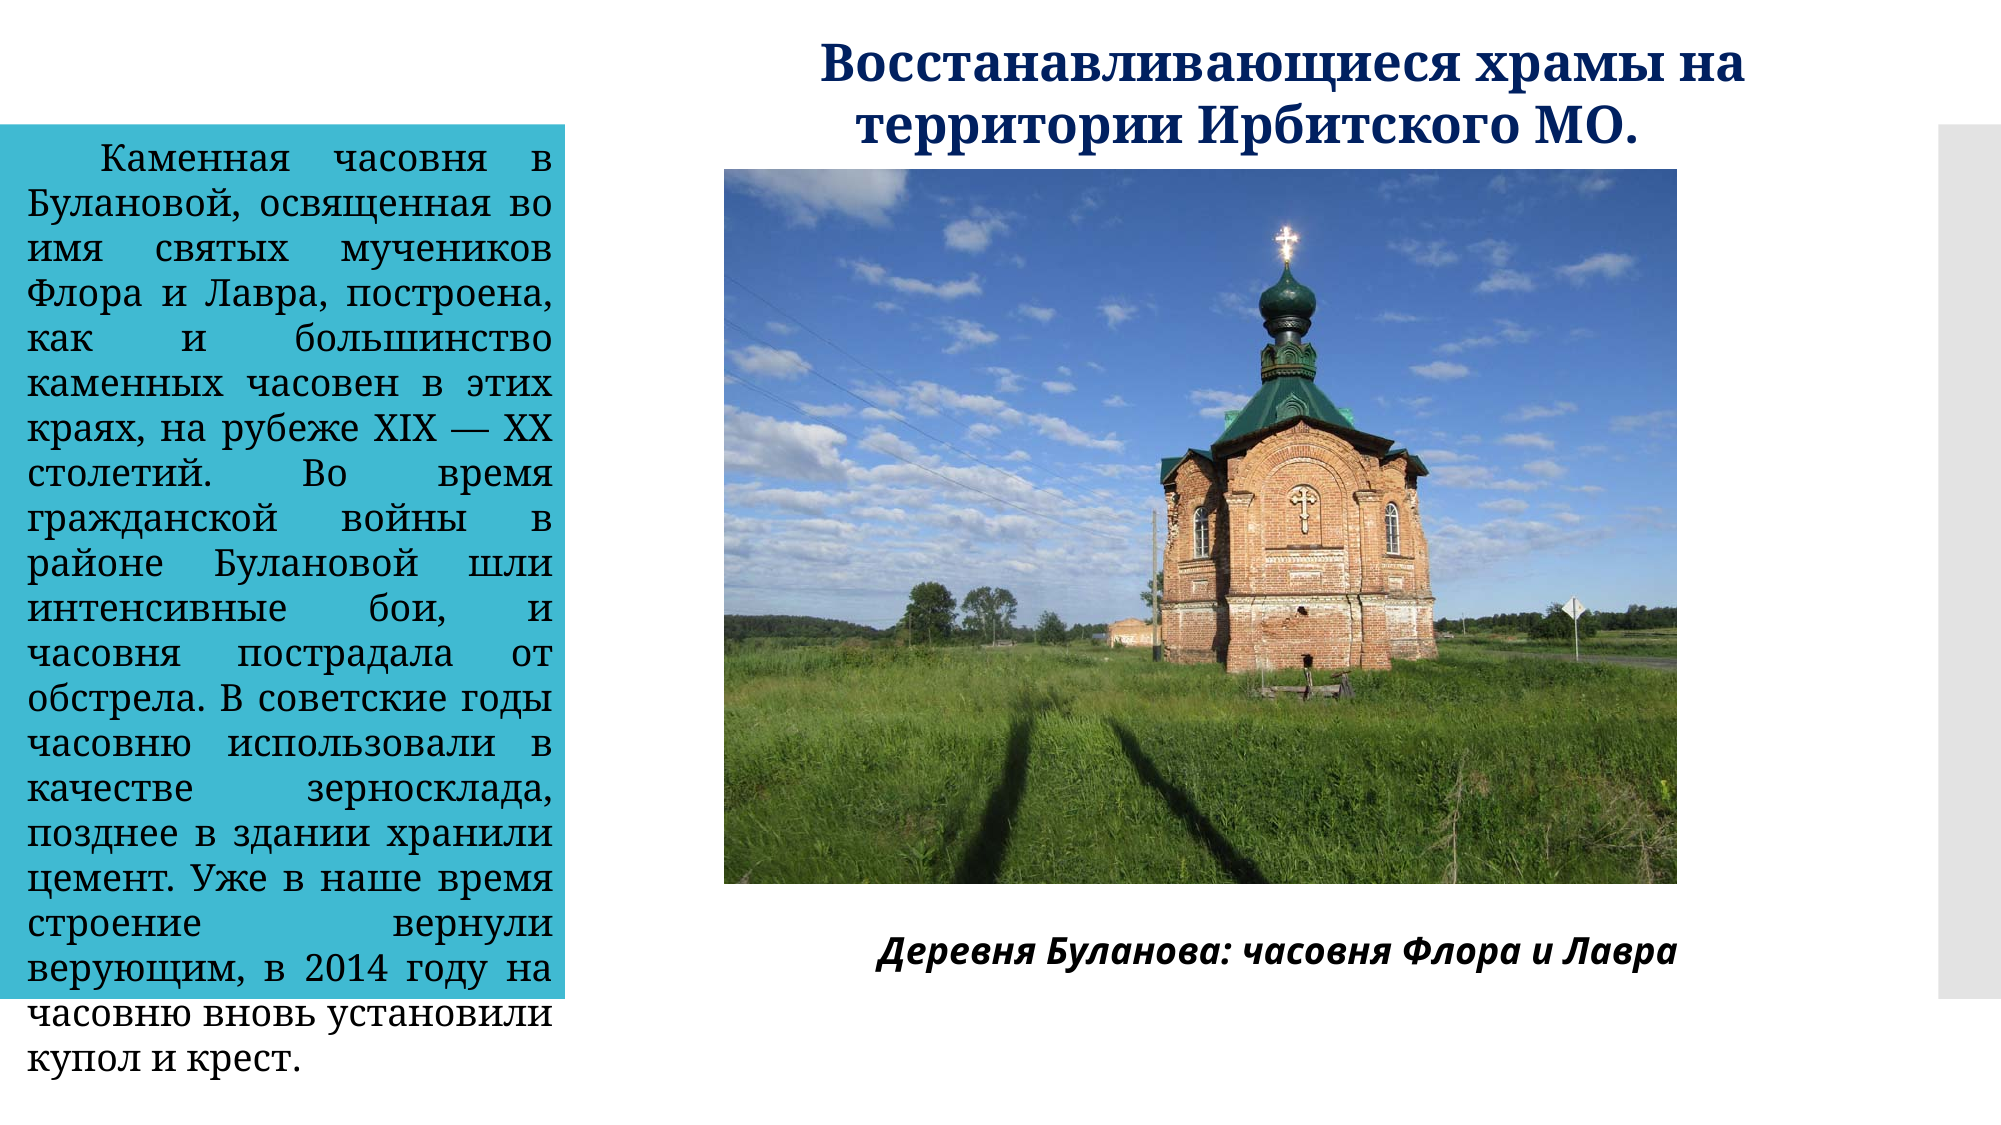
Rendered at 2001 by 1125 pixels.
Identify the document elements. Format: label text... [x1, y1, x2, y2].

text_box Каменная часовня в Булановой, освященная во имя святых мучеников Флора и Лавра, построена, как и большинство каменных часовен в этих краях, на рубеже XIX — XX столетий. Во время гражданской войны в районе Булановой шли интенсивные бои, и часовня пострадала от обстрела. В советские годы часовню использовали в качестве зерносклада, позднее в здании хранили цемент. Уже в наше время строение вернули верующим, в 2014 году на часовню вновь установили купол и крест. [12, 126, 569, 1086]
text_box Деревня Буланова: часовня Флора и Лавра [724, 919, 1833, 980]
text_box Восстанавливающиеся храмы на территории Ирбитского МО. [623, 21, 1872, 207]
picture [724, 168, 1677, 884]
